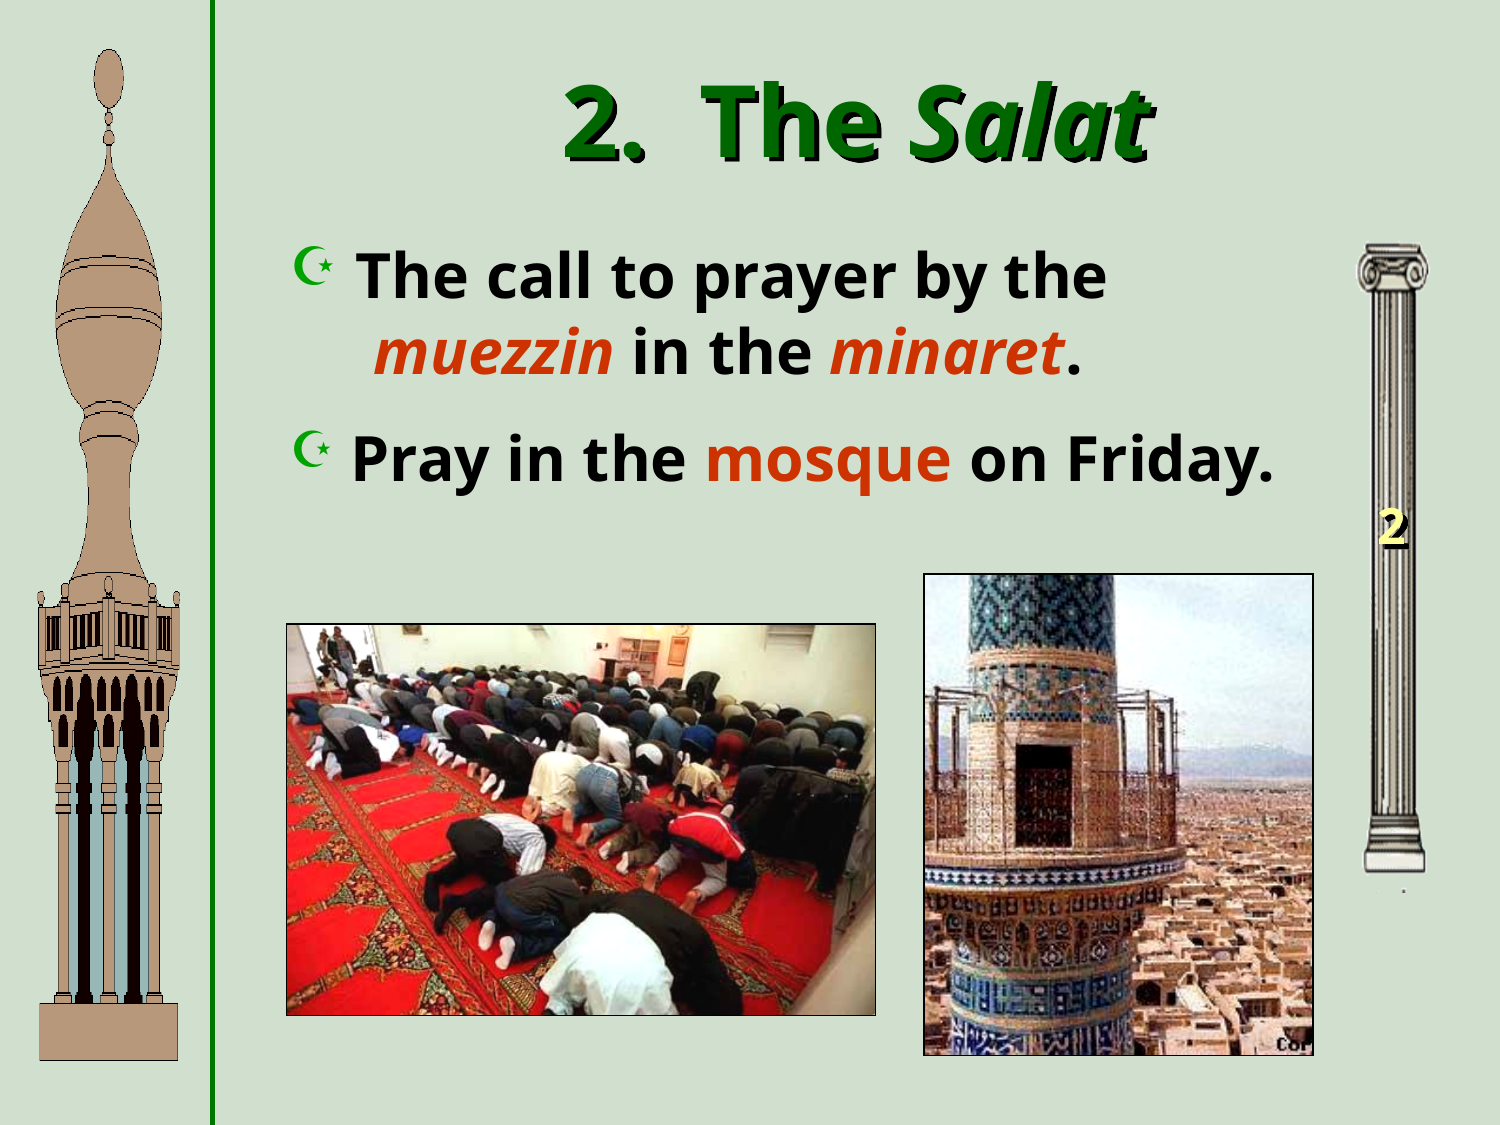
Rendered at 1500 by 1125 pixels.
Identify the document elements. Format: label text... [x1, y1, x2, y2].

text_box The call to prayer by the muezzin in the minaret. Pray in the mosque on Friday. [274, 224, 1338, 501]
picture [924, 574, 1313, 1056]
picture [1352, 224, 1438, 893]
picture [287, 624, 876, 1016]
text_box 2. The Salat [374, 50, 1338, 185]
